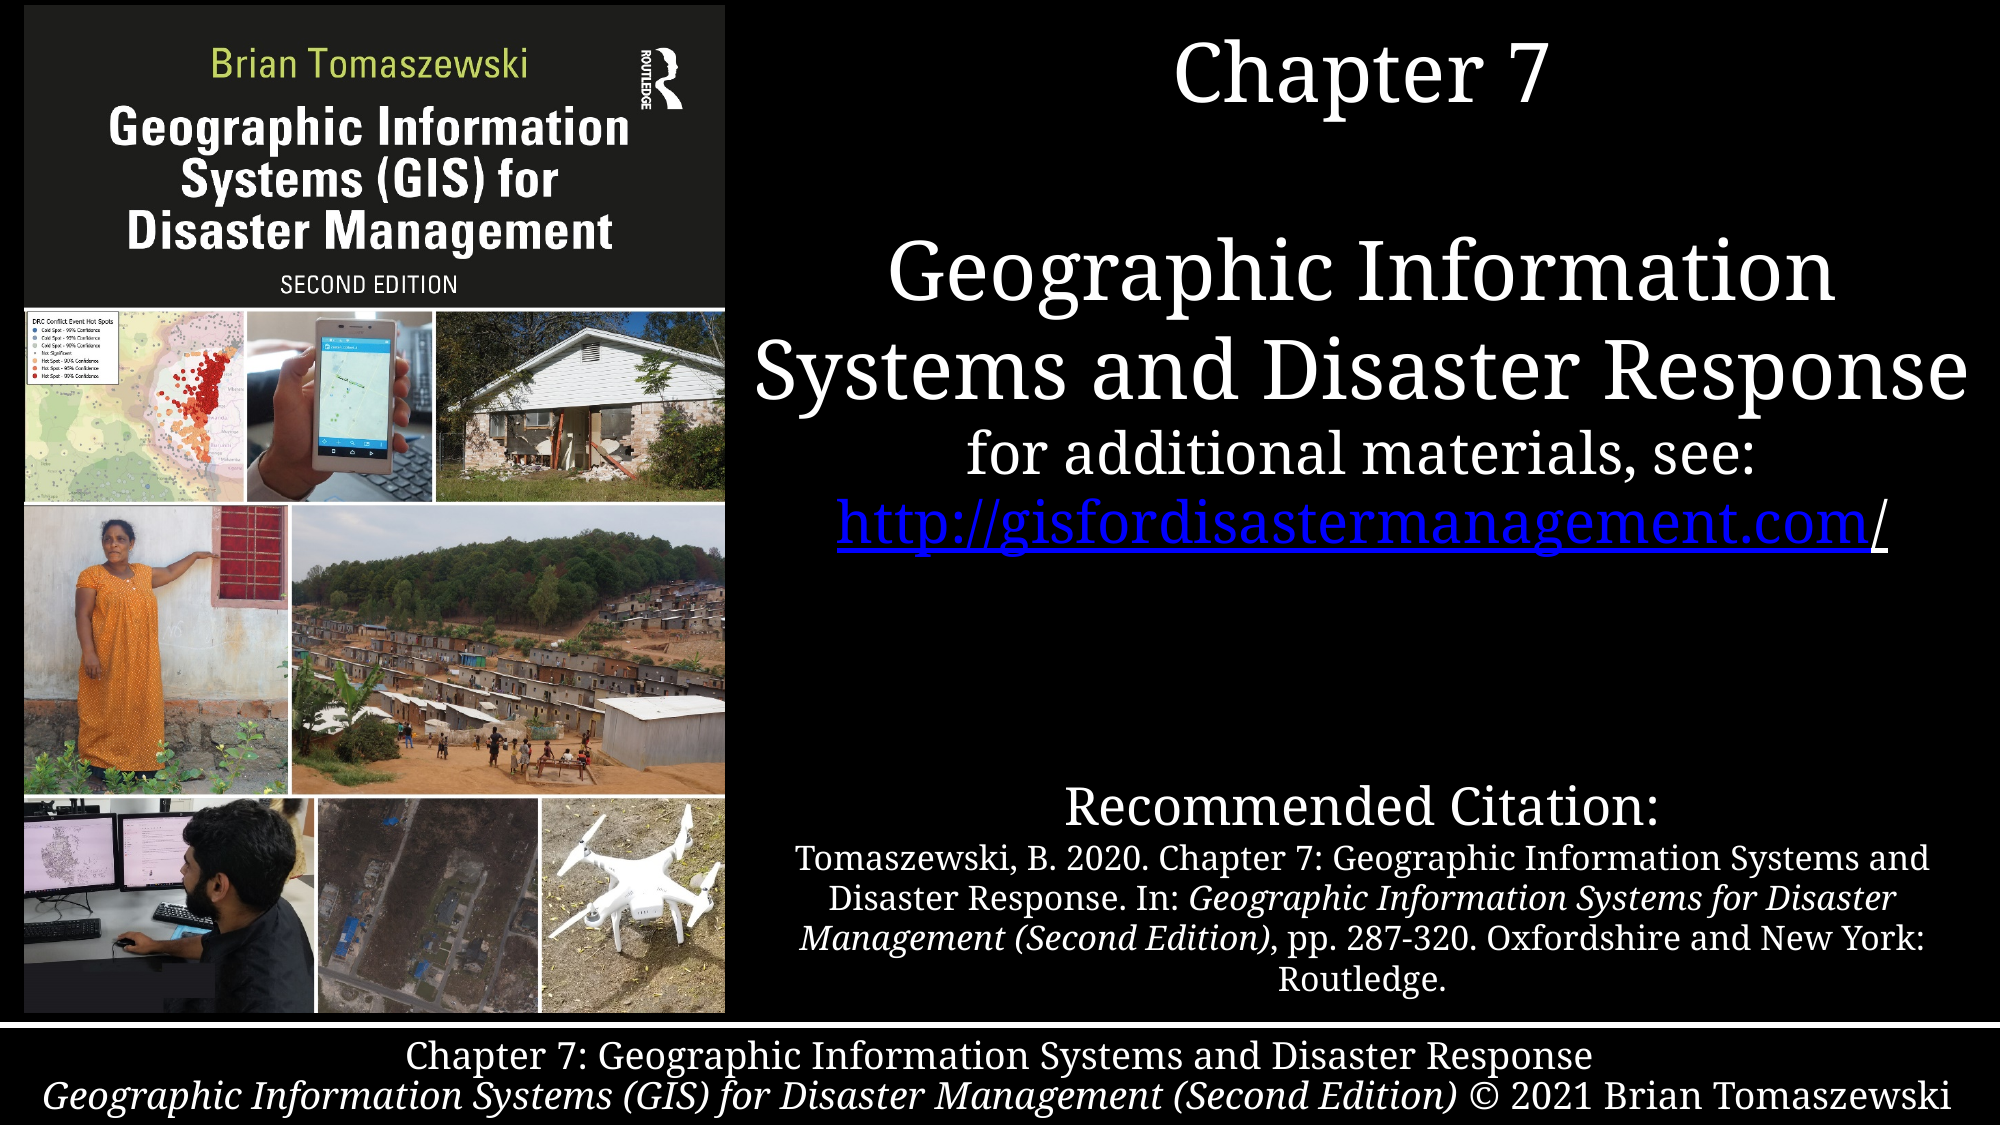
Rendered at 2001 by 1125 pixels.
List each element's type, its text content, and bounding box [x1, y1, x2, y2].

title Chapter 7 Geographic Information Systems and Disaster Response for additional materials, see: http://gisfordisastermanagement.com/ Recommended Citation: Tomaszewski, B. 2020. Chapter 7: Geographic Information Systems and Disaster Response. In: Geographic Information Systems for Disaster Management (Second Edition), pp. 287-320. Oxfordshire and New York: Routledge. [737, 5, 1988, 1013]
picture [24, 5, 726, 1013]
